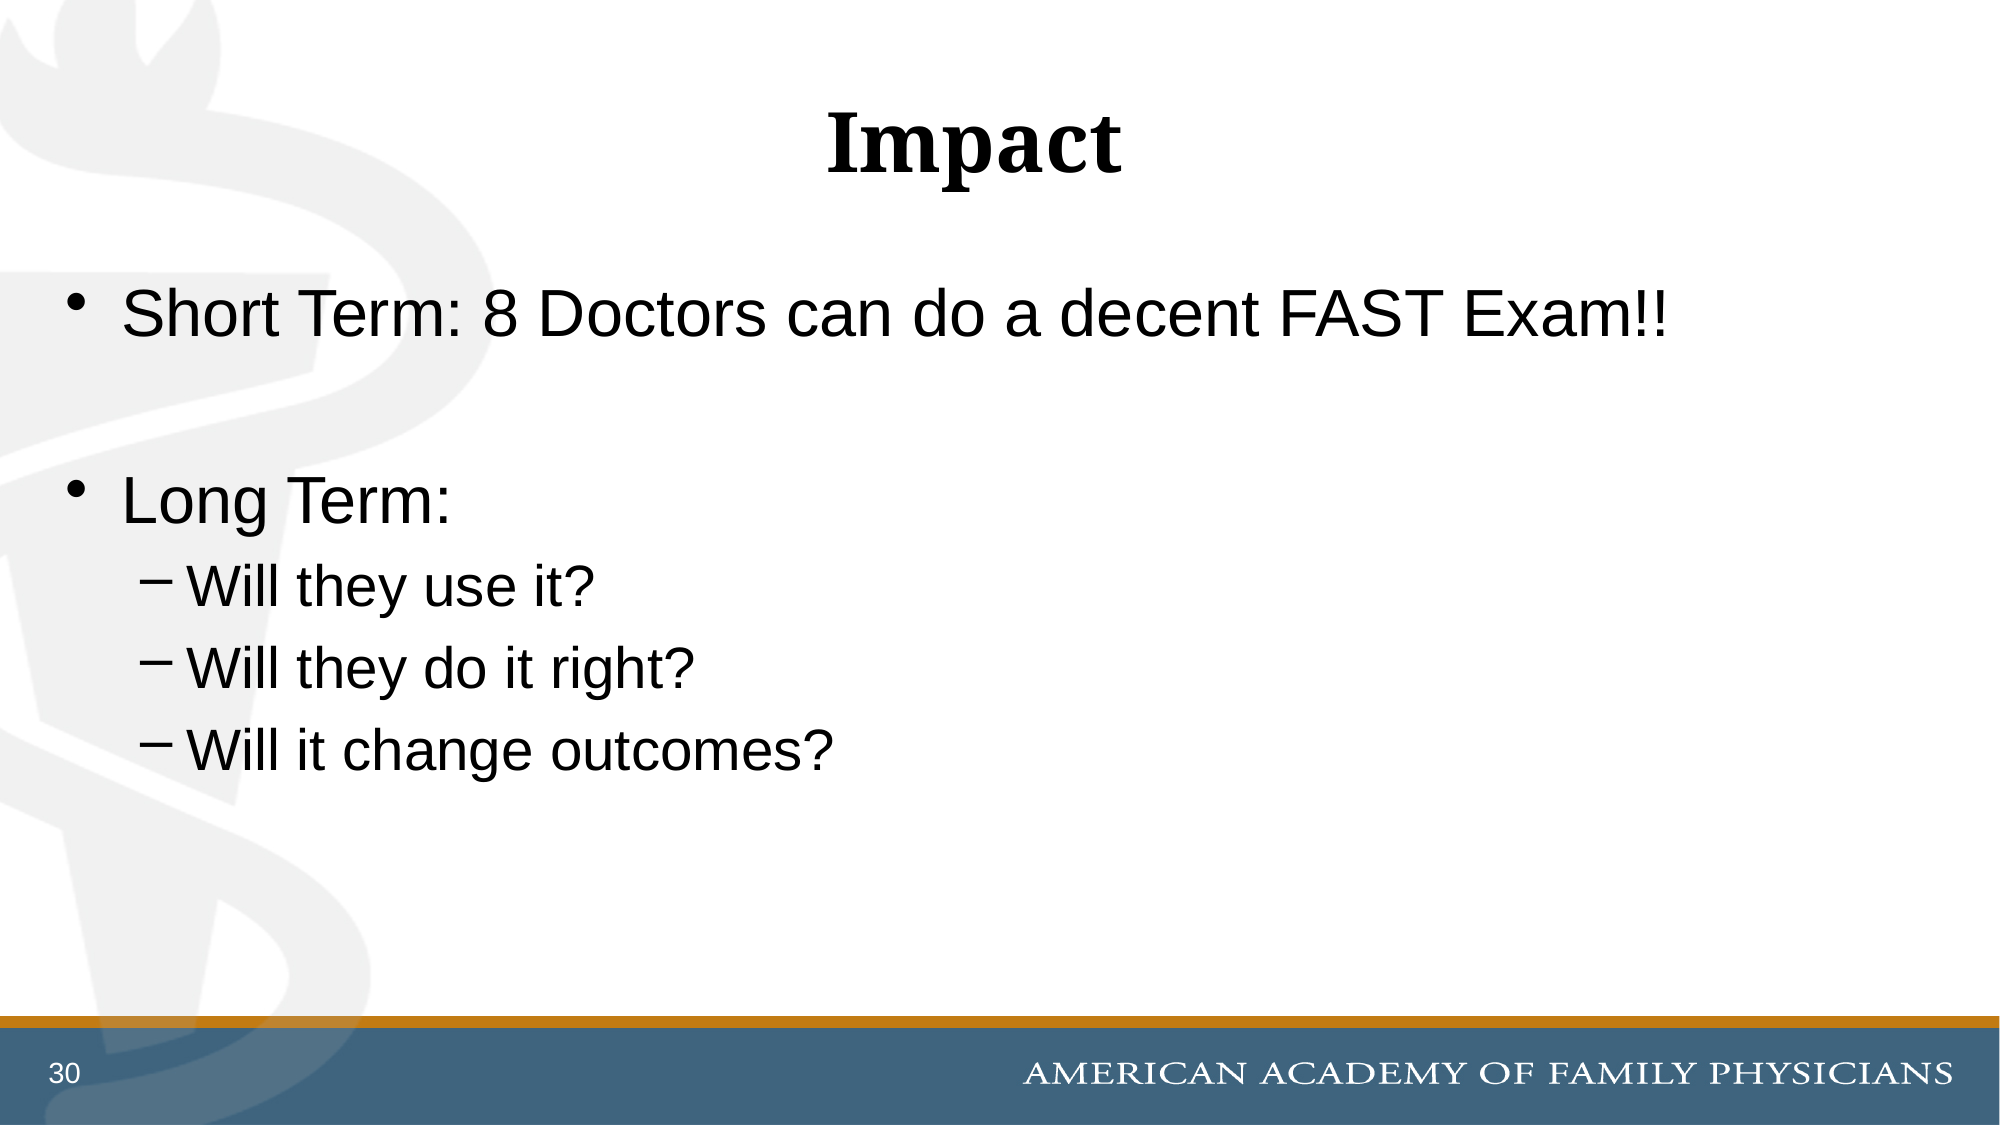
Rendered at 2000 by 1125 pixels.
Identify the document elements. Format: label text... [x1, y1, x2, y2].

title Impact [49, 45, 1900, 233]
picture [0, 0, 2000, 1125]
list Short Term: 8 Doctors can do a decent FAST Exam!! Long Term: Will they use it? Will they do it right? Will it change outcomes? [49, 262, 1900, 1005]
slide_number 30 [33, 1046, 150, 1125]
